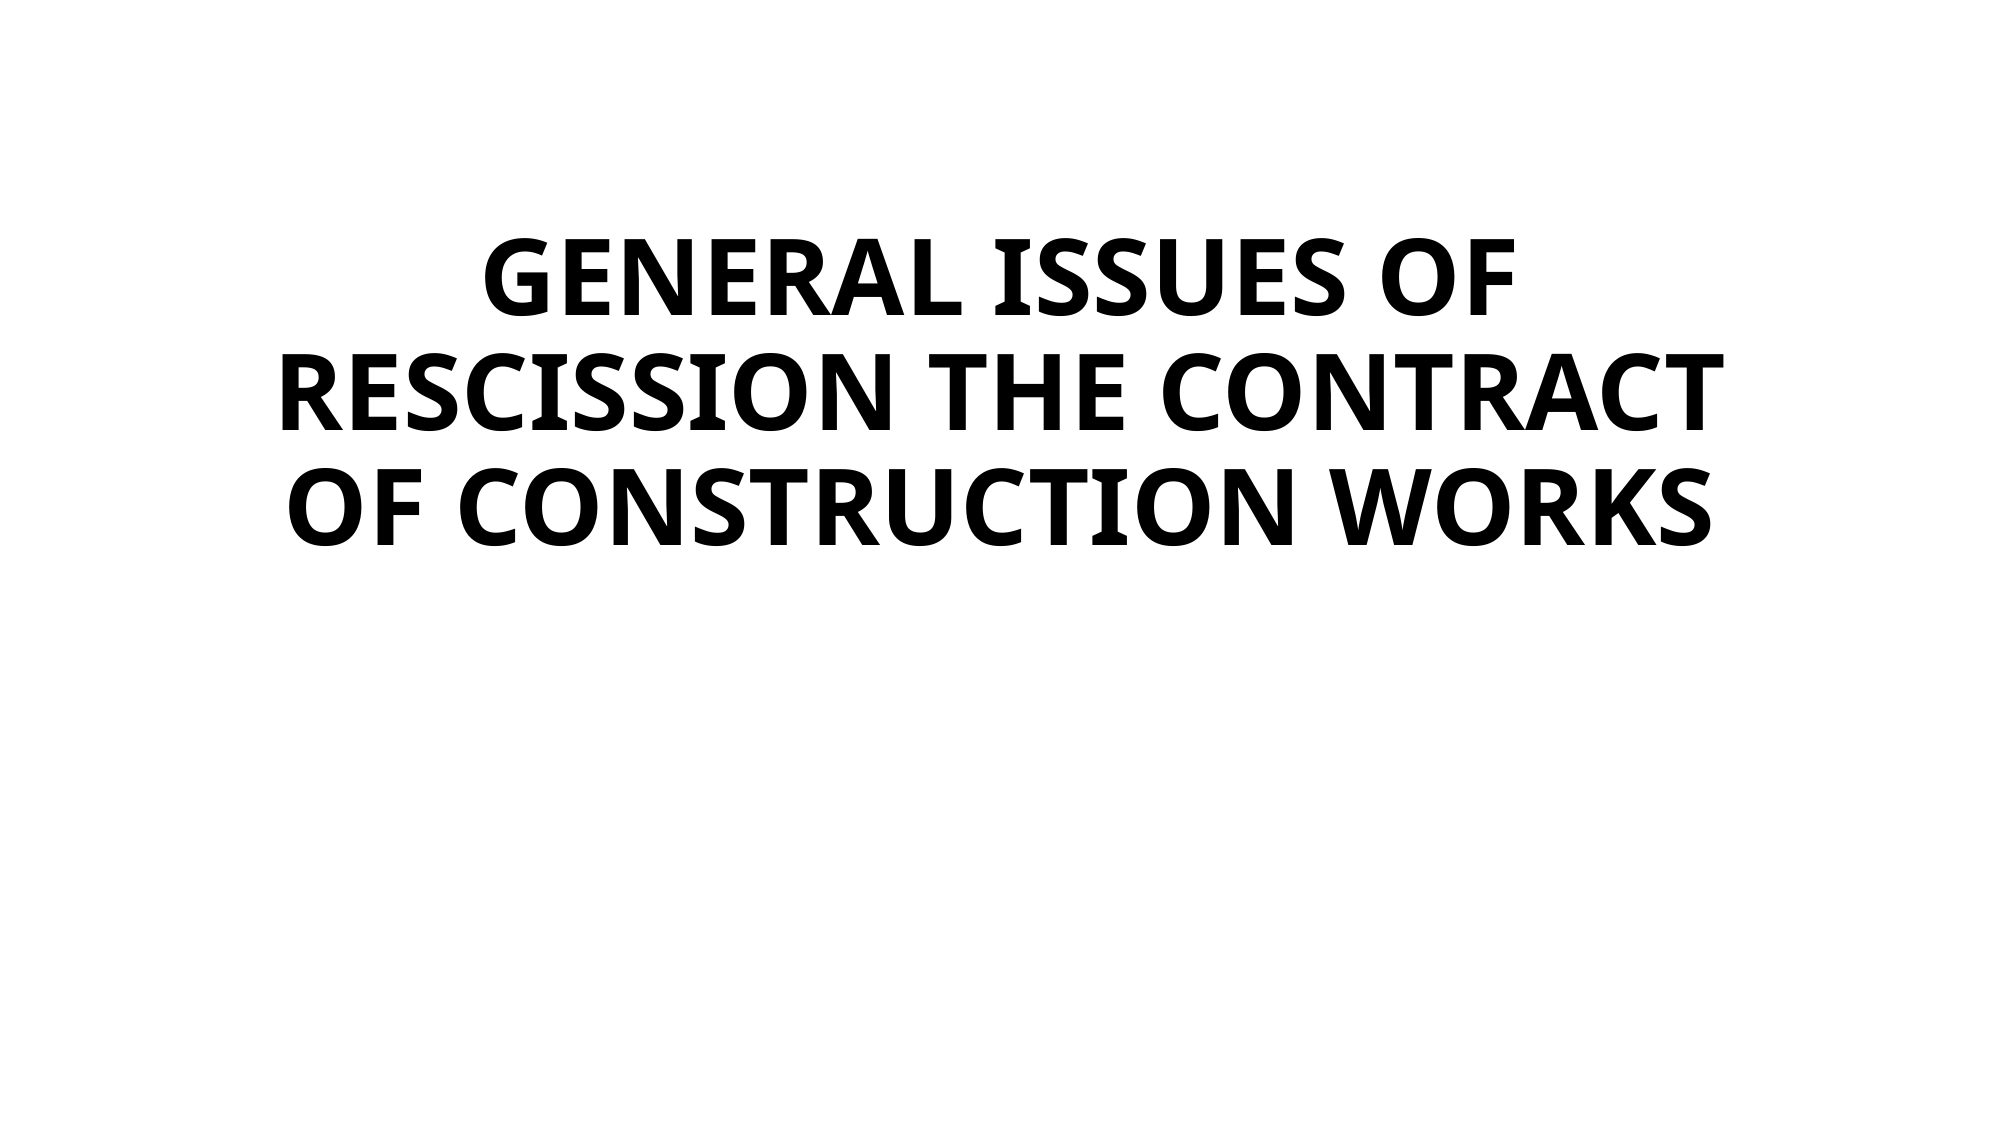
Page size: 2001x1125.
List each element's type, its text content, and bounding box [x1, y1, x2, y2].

title GENERAL ISSUES OF RESCISSION THE CONTRACT OF CONSTRUCTION WORKS [249, 184, 1750, 576]
